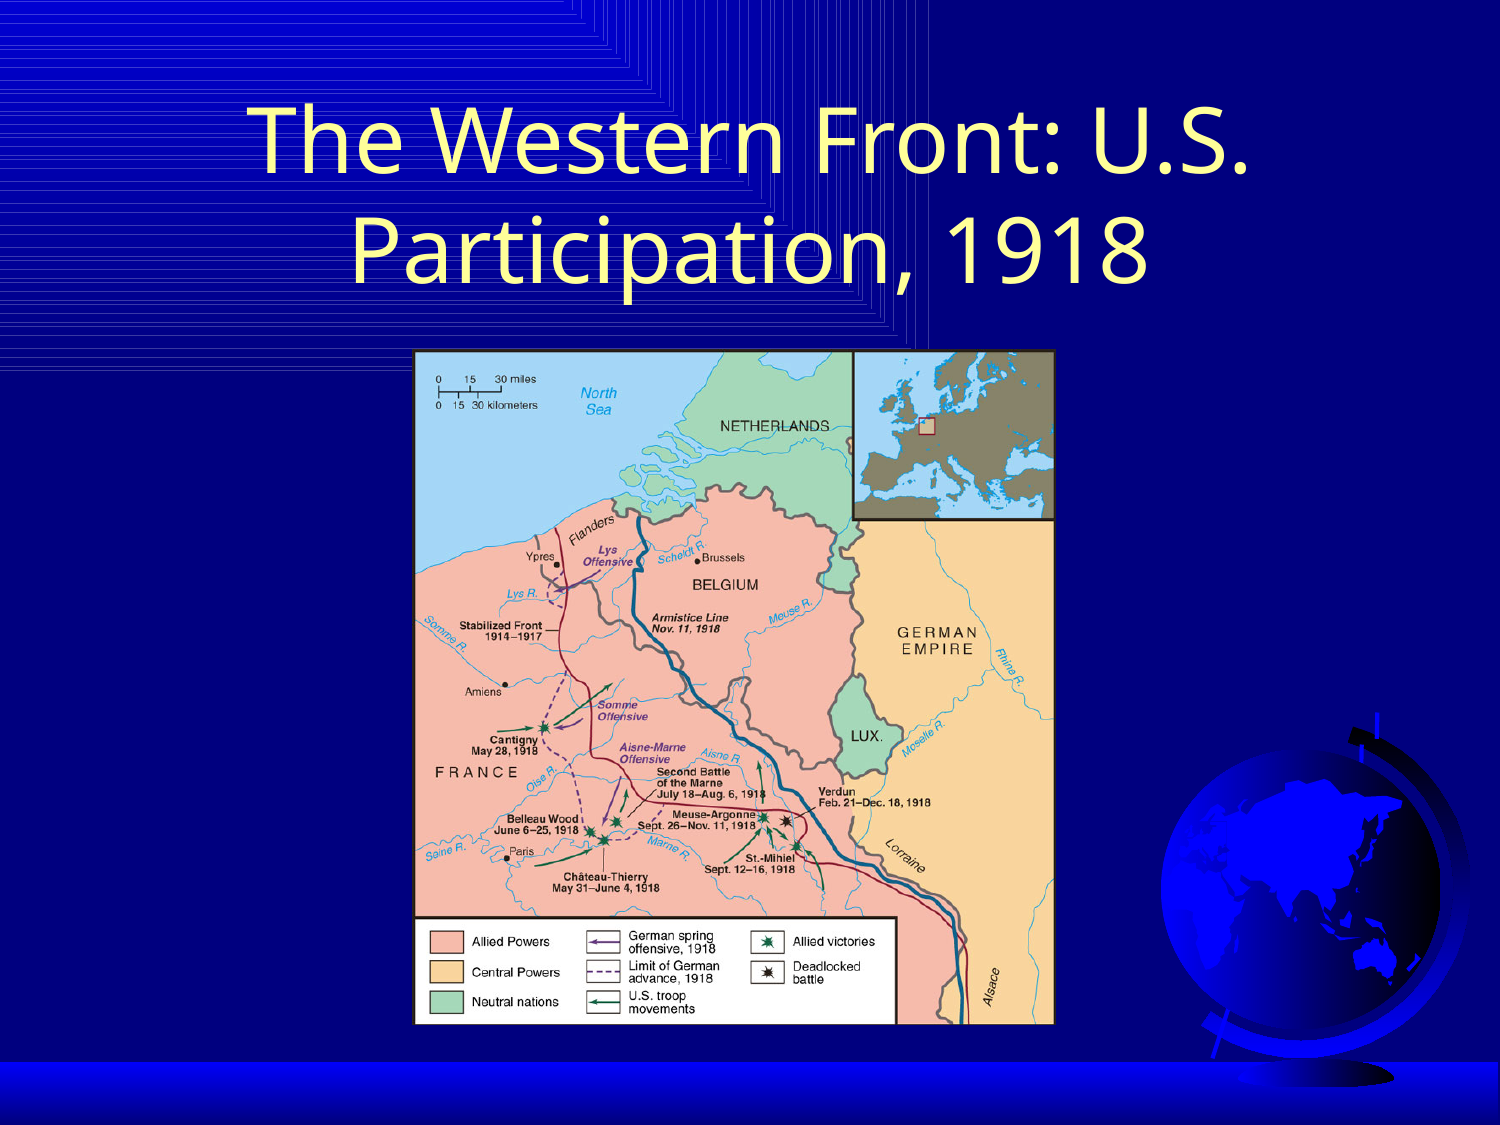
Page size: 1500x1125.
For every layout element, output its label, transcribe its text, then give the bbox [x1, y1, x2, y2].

title The Western Front: U.S. Participation, 1918 [111, 46, 1388, 338]
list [412, 349, 1056, 1026]
